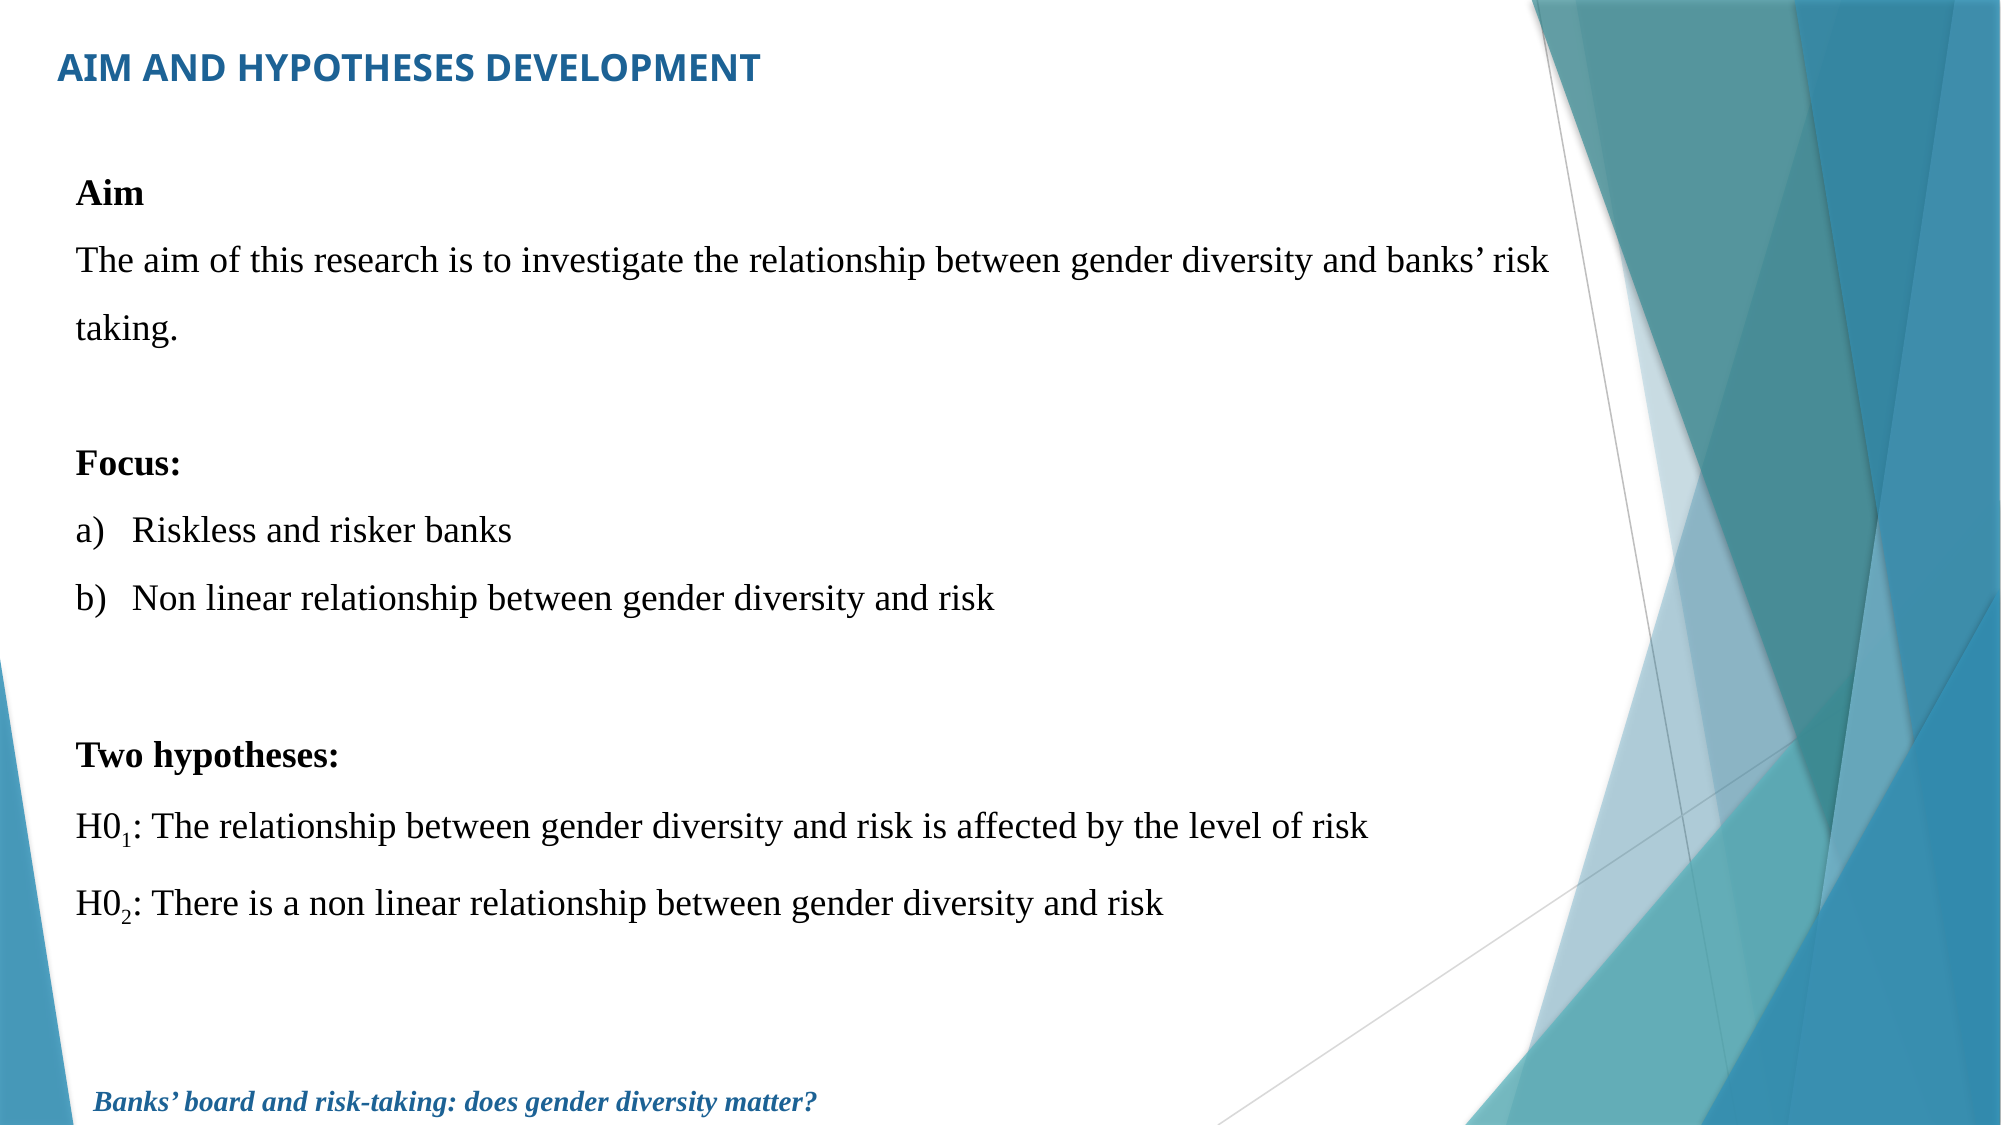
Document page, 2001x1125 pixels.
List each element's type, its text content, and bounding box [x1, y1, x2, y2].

text_box Banks’ board and risk-taking: does gender diversity matter? [78, 1074, 1585, 1125]
text_box AIM AND HYPOTHESES DEVELOPMENT [42, 36, 1200, 97]
text_box Aim The aim of this research is to investigate the relationship between gender diversity and banks’ risk taking. Focus: Riskless and risker banks Non linear relationship between gender diversity and risk Two hypotheses: H01: The relationship between gender diversity and risk is affected by the level of risk H02: There is a non linear relationship between gender diversity and risk [60, 137, 1571, 1026]
